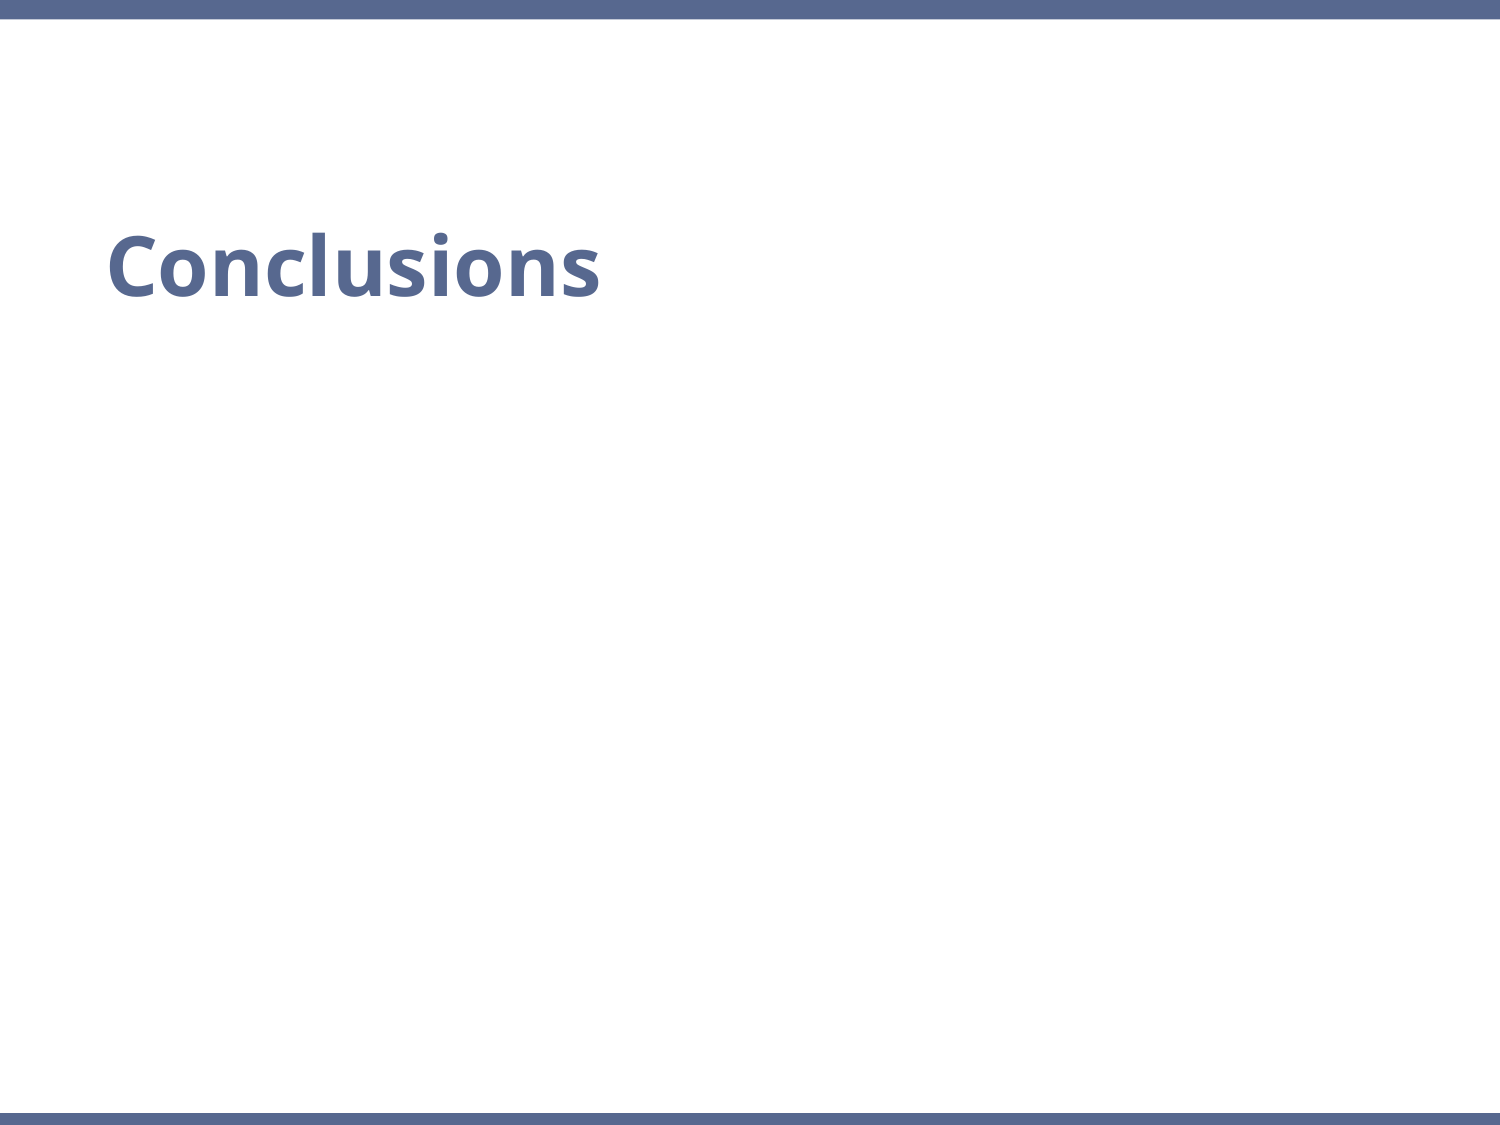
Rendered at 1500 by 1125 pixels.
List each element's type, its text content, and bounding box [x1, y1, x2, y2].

list Conclusions [90, 104, 675, 323]
